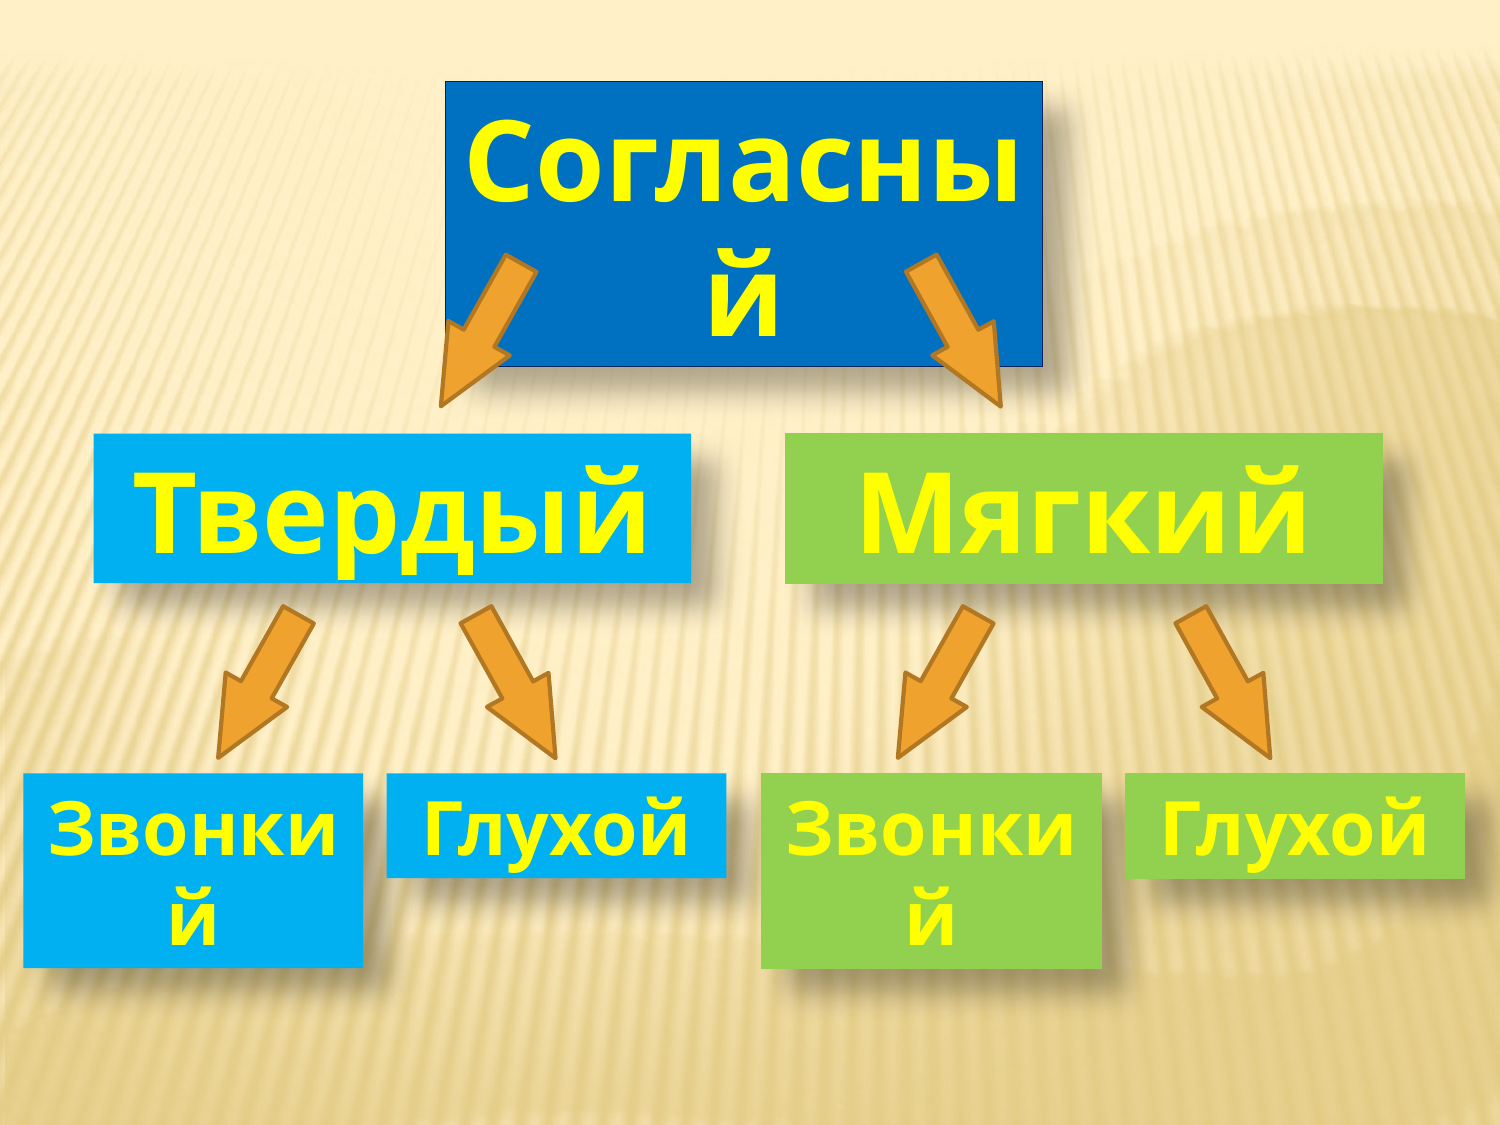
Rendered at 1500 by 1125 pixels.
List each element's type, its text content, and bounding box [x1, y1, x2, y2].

text_box Глухой [1125, 773, 1465, 879]
text_box [216, 604, 316, 760]
text_box Звонкий [23, 773, 364, 969]
text_box [895, 604, 996, 760]
text_box Мягкий [785, 433, 1383, 584]
text_box Твердый [93, 433, 692, 584]
text_box Согласный [445, 81, 1043, 367]
text_box Глухой [386, 773, 727, 879]
text_box [438, 252, 539, 409]
text_box [903, 252, 1003, 409]
text_box [1173, 604, 1273, 761]
text_box [458, 604, 558, 761]
text_box Звонкий [761, 773, 1102, 969]
